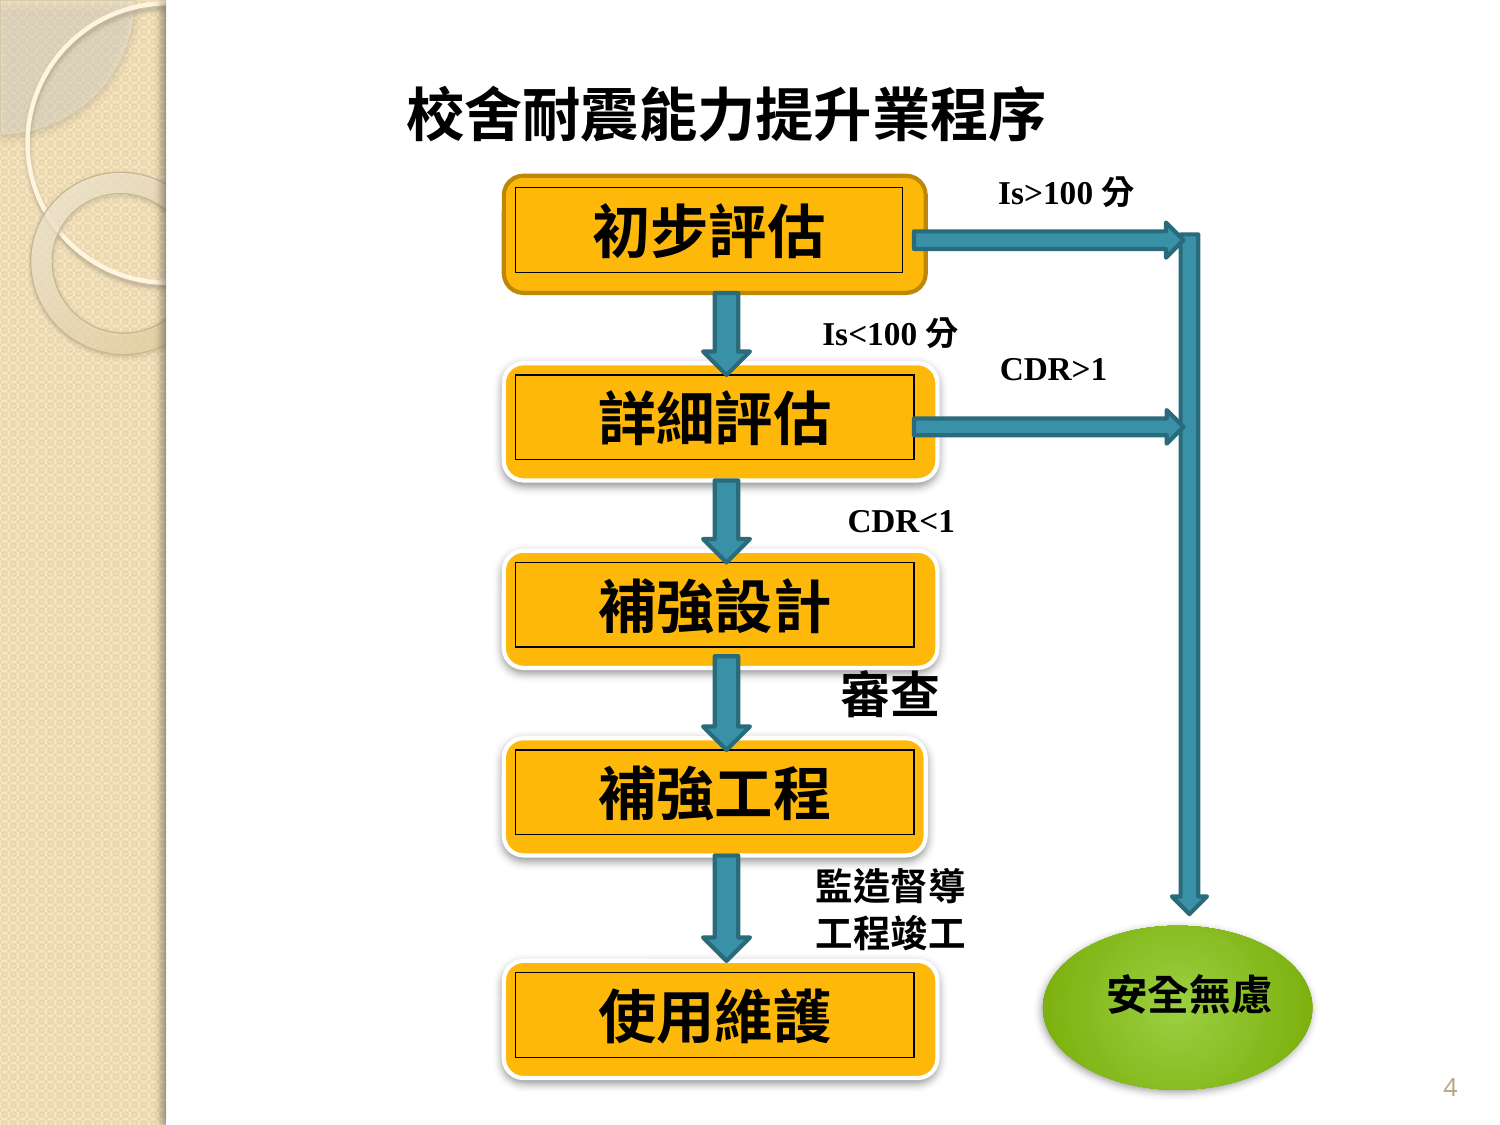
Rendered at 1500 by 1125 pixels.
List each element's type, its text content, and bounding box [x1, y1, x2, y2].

text_box [1169, 232, 1209, 917]
text_box 補強工程 [515, 750, 914, 835]
text_box [701, 290, 752, 378]
text_box 詳細評估 [515, 375, 914, 460]
text_box 工程竣工 [773, 902, 1008, 963]
text_box [501, 958, 940, 1081]
text_box 安全無慮 [1089, 960, 1289, 1026]
text_box 監造督導 [773, 855, 1008, 902]
text_box [501, 736, 928, 858]
slide_number 3 [1413, 1034, 1488, 1113]
text_box [701, 654, 752, 753]
text_box 使用維護 [515, 972, 914, 1058]
text_box Is<100分 [761, 304, 1020, 360]
text_box 審查 [785, 656, 996, 731]
text_box [911, 408, 1186, 446]
text_box [1042, 925, 1313, 1090]
text_box [501, 548, 940, 671]
text_box CDR>1 [984, 339, 1123, 395]
text_box 補強設計 [515, 562, 914, 648]
text_box [911, 220, 1186, 260]
text_box [701, 853, 752, 963]
text_box CDR<1 [832, 492, 971, 547]
text_box [701, 478, 752, 565]
text_box Is>100分 [937, 163, 1196, 219]
text_box 校舍耐震能力提升業程序 [234, 70, 1219, 156]
text_box [501, 173, 928, 296]
text_box 初步評估 [515, 187, 903, 273]
text_box [501, 361, 940, 483]
